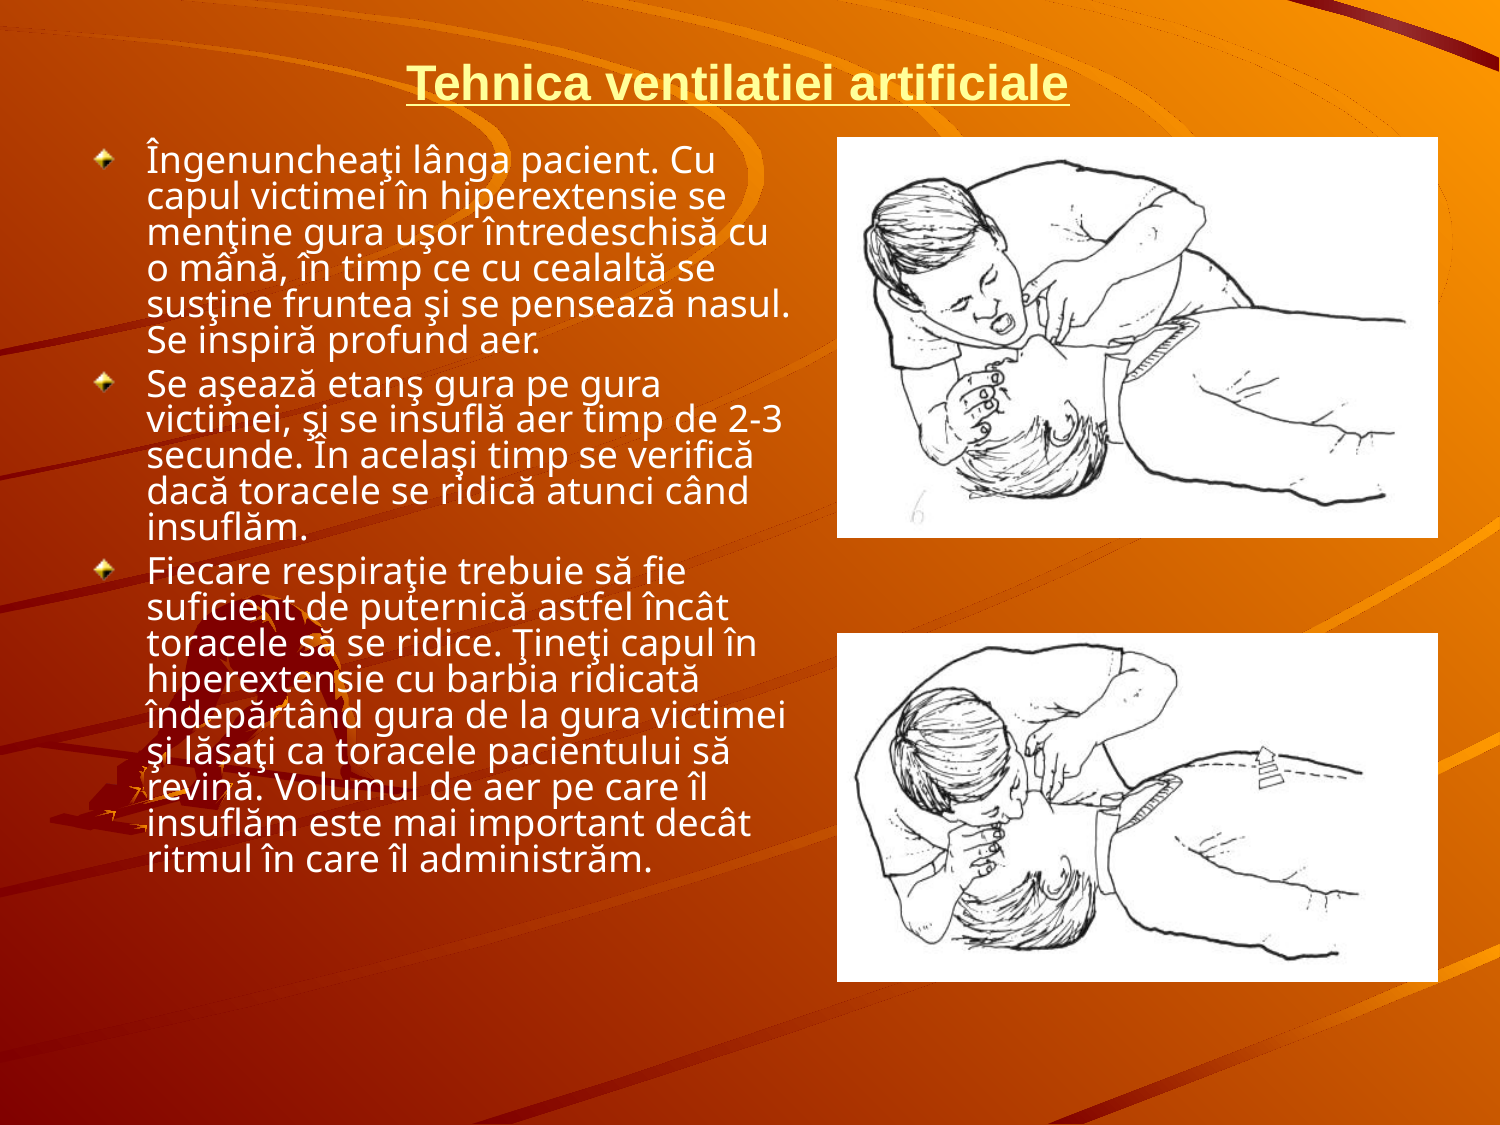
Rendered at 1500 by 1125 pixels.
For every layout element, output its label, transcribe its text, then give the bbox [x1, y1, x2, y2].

picture [837, 633, 1438, 982]
list Îngenuncheaţi lânga pacient. Cu capul victimei în hiperextensie se menţine gura uşor întredeschisă cu o mână, în timp ce cu cealaltă se susţine fruntea şi se pensează nasul. Se inspiră profund aer. Se aşează etanş gura pe gura victimei, şi se insuflă aer timp de 2-3 secunde. În acelaşi timp se verifică dacă toracele se ridică atunci când insuflăm. Fiecare respiraţie trebuie să fie suficient de puternică astfel încât toracele să se ridice. Ţineţi capul în hiperextensie cu barbia ridicată îndepărtând gura de la gura victimei şi lăsaţi ca toracele pacientului să revină. Volumul de aer pe care îl insuflăm este mai important decât ritmul în care îl administrăm. [74, 137, 813, 1006]
picture [90, 368, 117, 395]
picture [90, 555, 117, 583]
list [837, 137, 1438, 538]
picture [90, 145, 117, 172]
title Tehnica ventilatiei artificiale [74, 25, 1426, 126]
